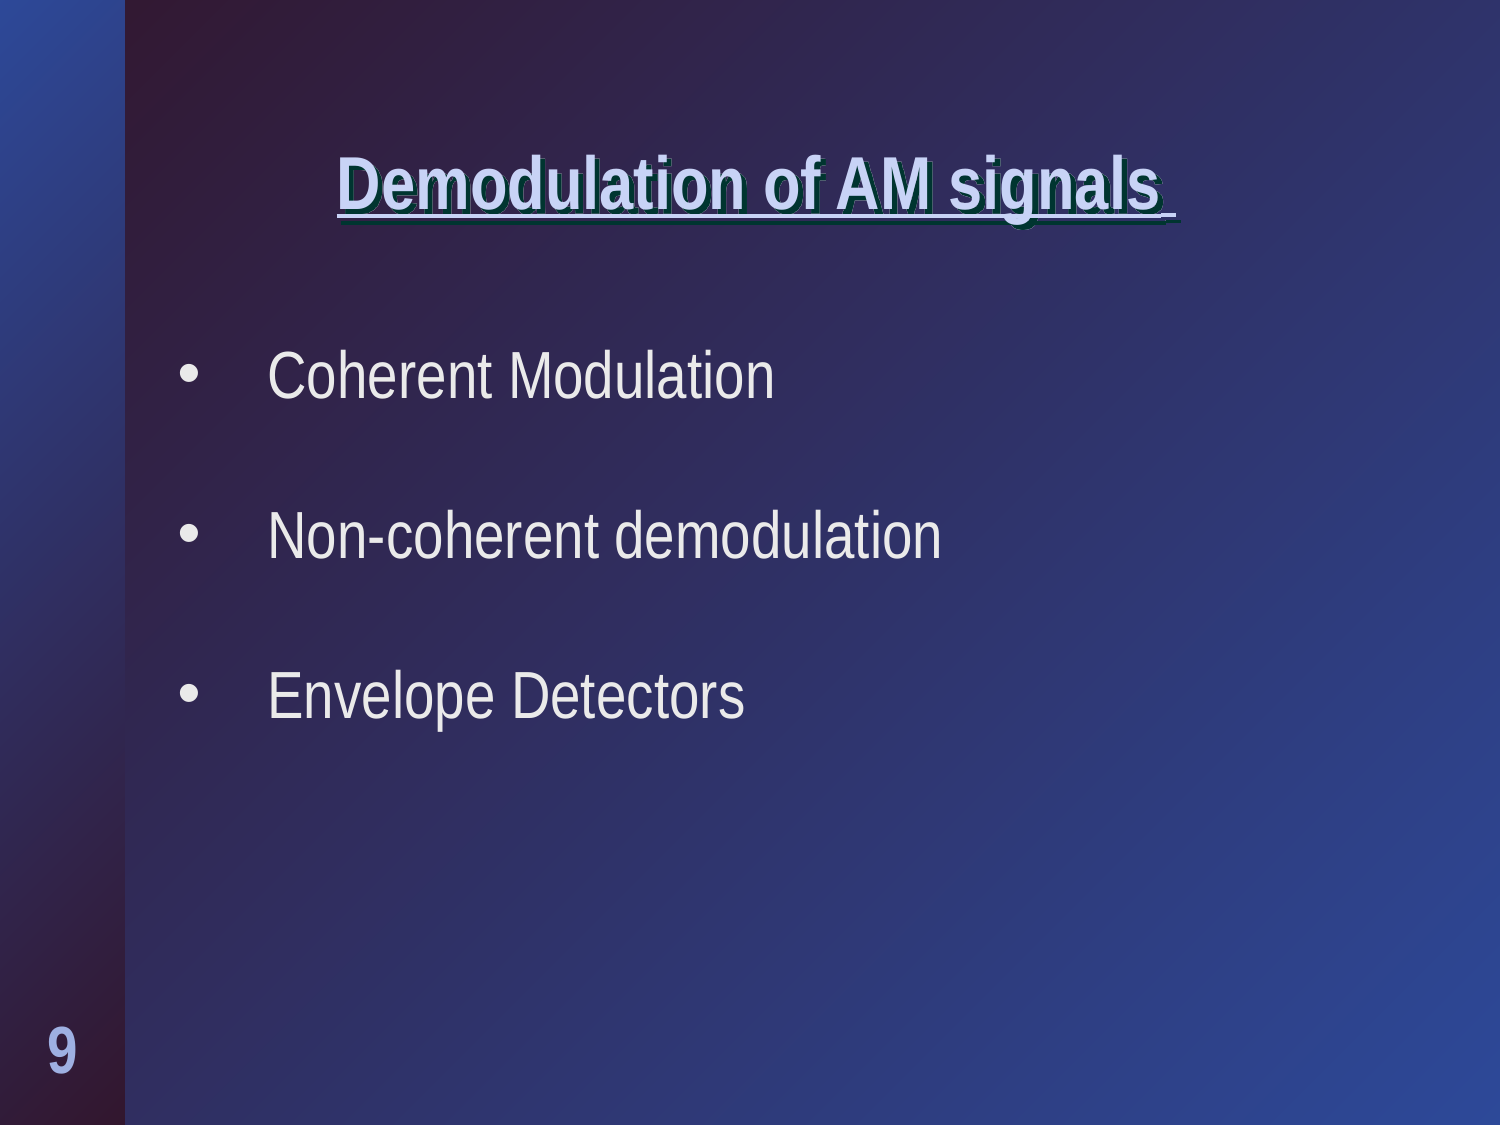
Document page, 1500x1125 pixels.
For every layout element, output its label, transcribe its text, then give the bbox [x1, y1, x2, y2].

text_box Coherent Modulation Non-coherent demodulation Envelope Detectors [162, 324, 1238, 740]
title Demodulation of AM signals [161, 136, 1351, 276]
